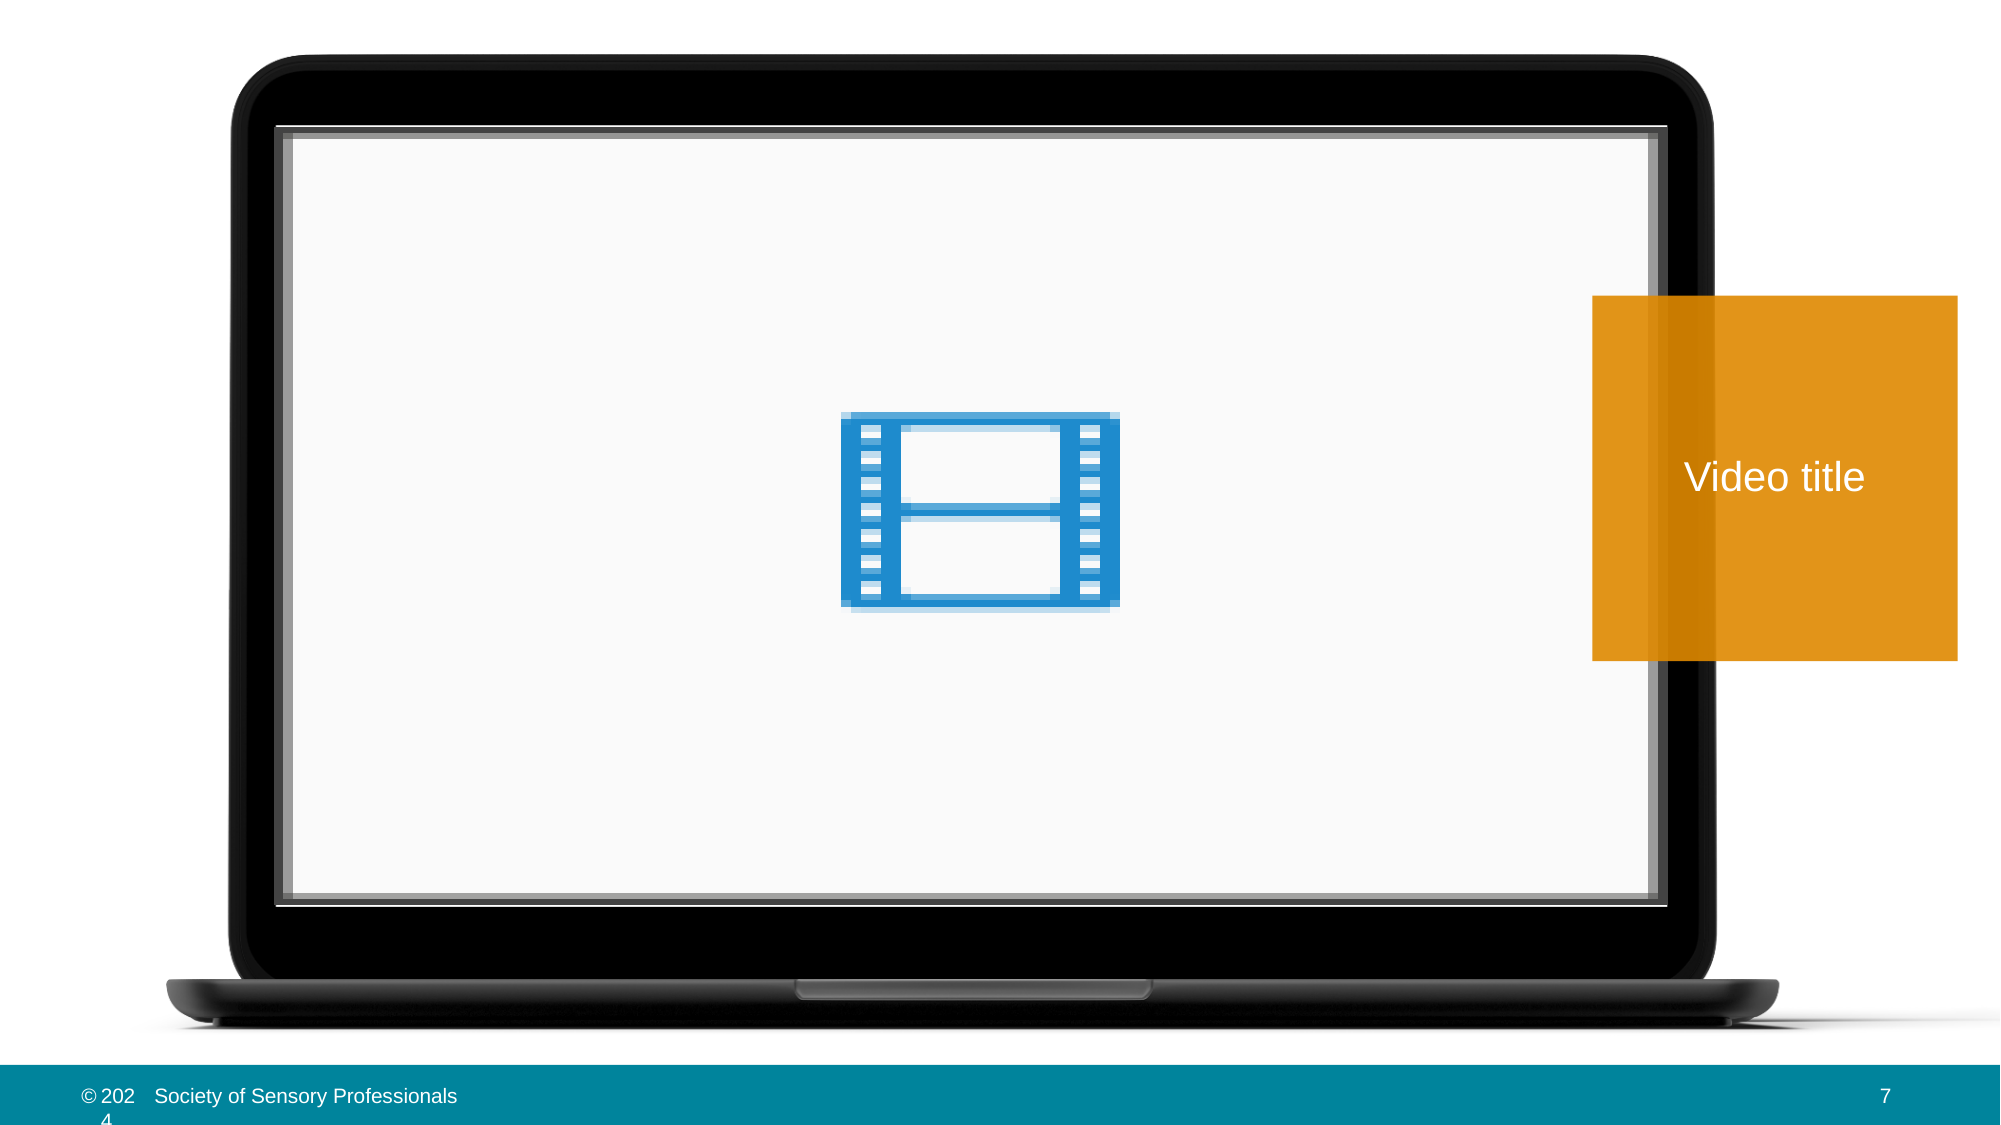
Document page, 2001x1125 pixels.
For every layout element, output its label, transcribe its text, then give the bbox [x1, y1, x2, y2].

footer Society of Sensory Professionals [154, 1074, 907, 1105]
picture [129, 54, 2001, 1036]
slide_number 7 [1827, 1074, 1907, 1105]
title Video title [1592, 295, 1958, 662]
slide_number 2024 [100, 1074, 154, 1105]
